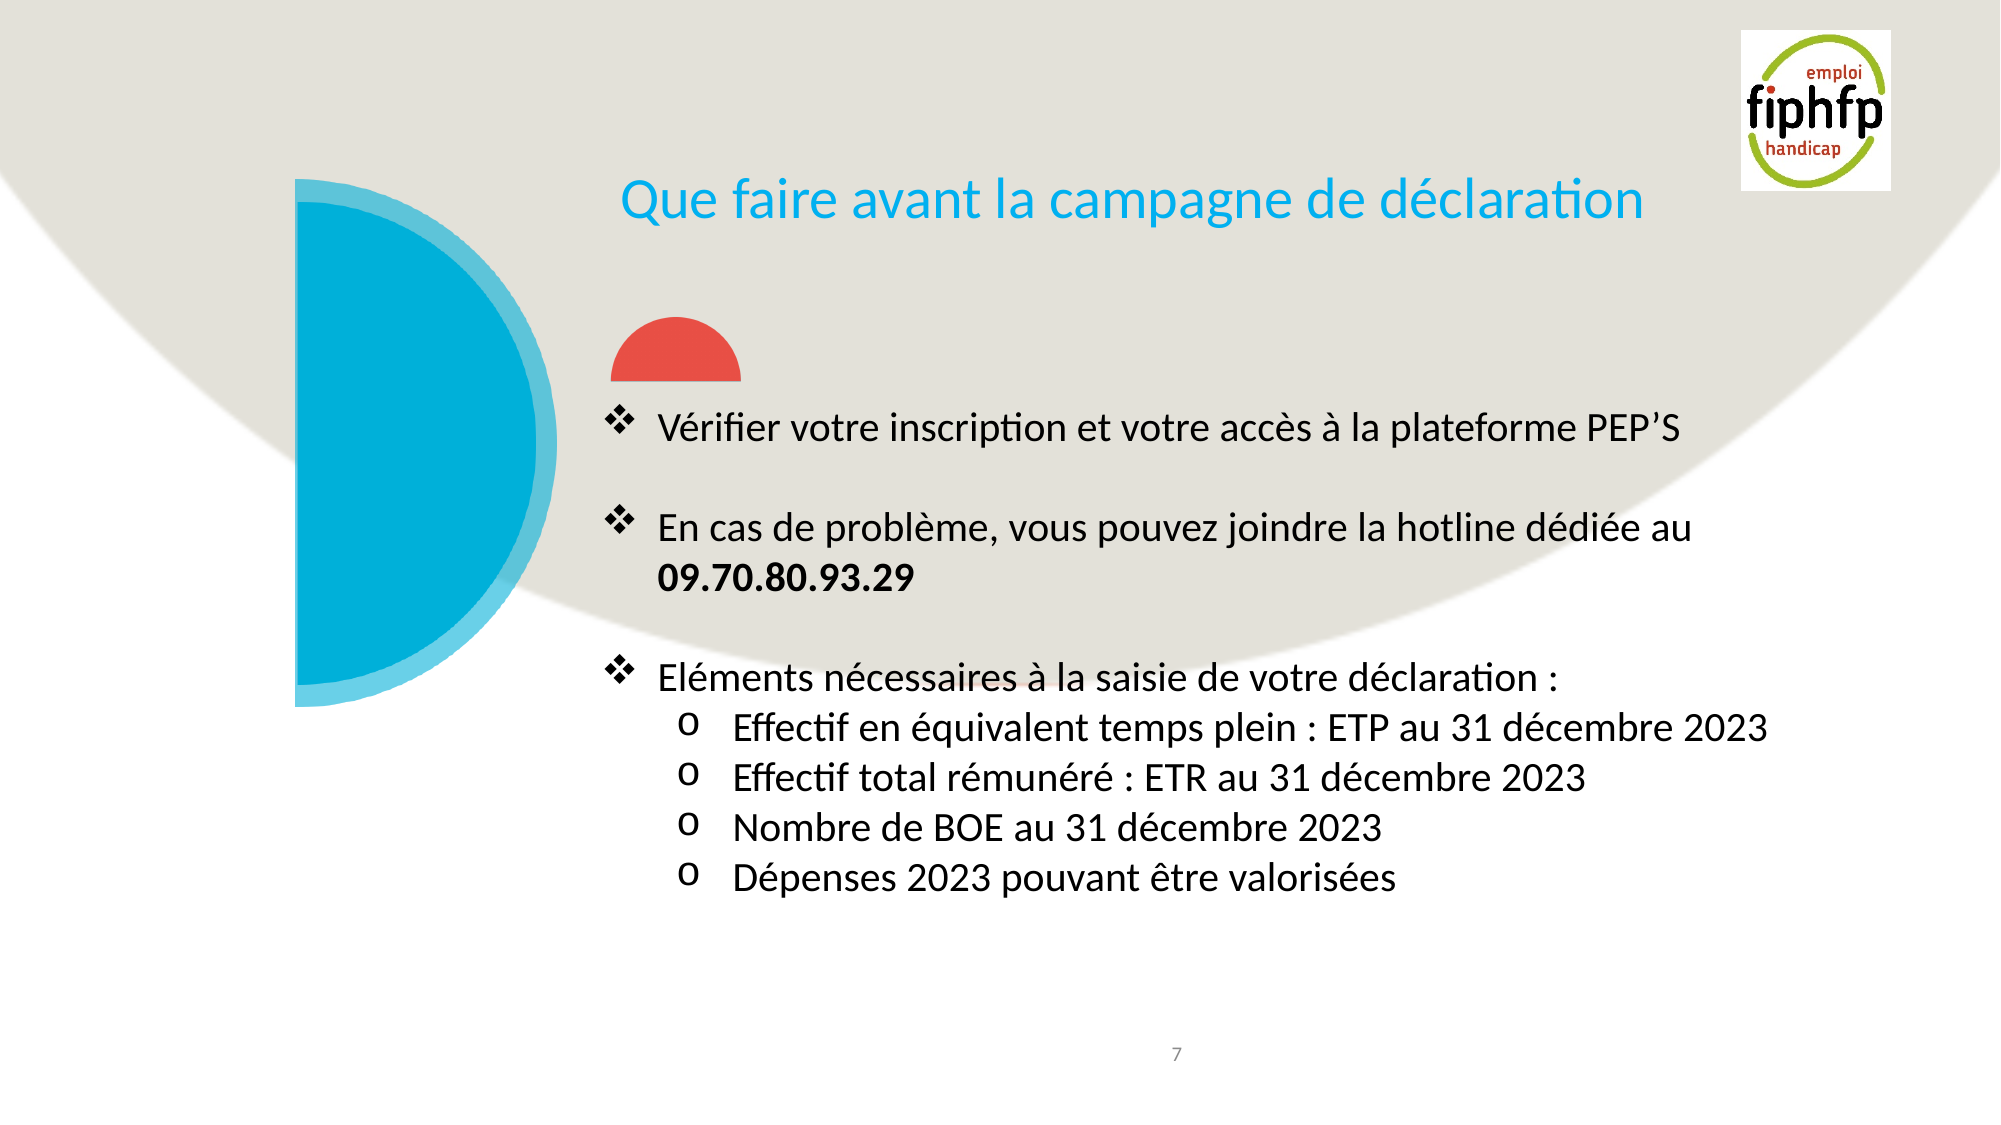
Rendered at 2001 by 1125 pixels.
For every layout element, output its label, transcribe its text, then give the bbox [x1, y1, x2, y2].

picture [0, 0, 2001, 720]
slide_number 7 [747, 1023, 1198, 1084]
text_box Vérifier votre inscription et votre accès à la plateforme PEP’S En cas de problème, vous pouvez joindre la hotline dédiée au 09.70.80.93.29 Eléments nécessaires à la saisie de votre déclaration : Effectif en équivalent temps plein : ETP au 31 décembre 2023 Effectif total rémunéré : ETR au 31 décembre 2023 Nombre de BOE au 31 décembre 2023 Dépenses 2023 pouvant être valorisées [586, 391, 1839, 957]
title Que faire avant la campagne de déclaration [605, 160, 1770, 256]
